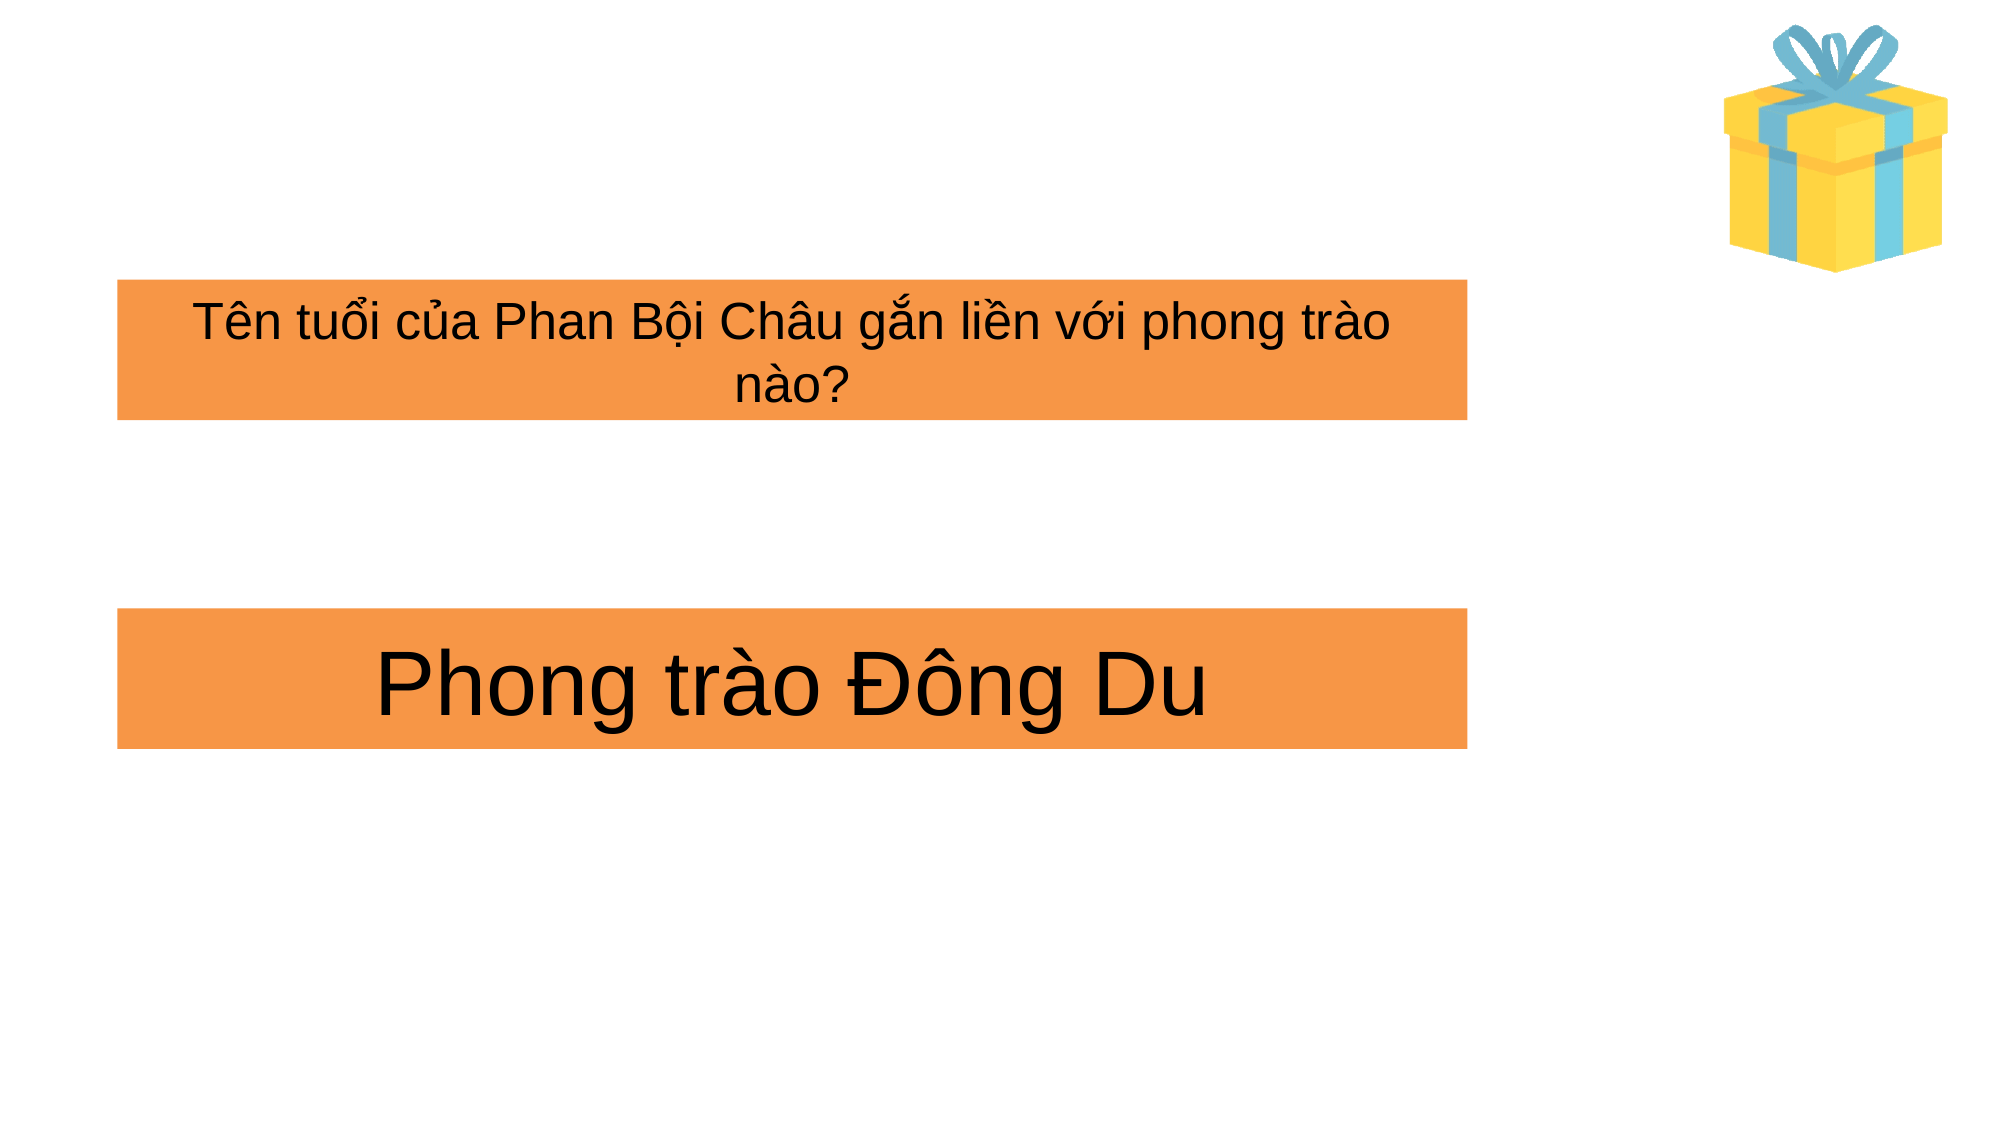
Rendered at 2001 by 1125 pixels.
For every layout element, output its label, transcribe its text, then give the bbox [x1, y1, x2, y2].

text_box Tên tuổi của Phan Bội Châu gắn liền với phong trào nào? [117, 279, 1468, 421]
text_box Phong trào Đông Du [117, 608, 1468, 749]
picture [1534, 0, 2000, 350]
